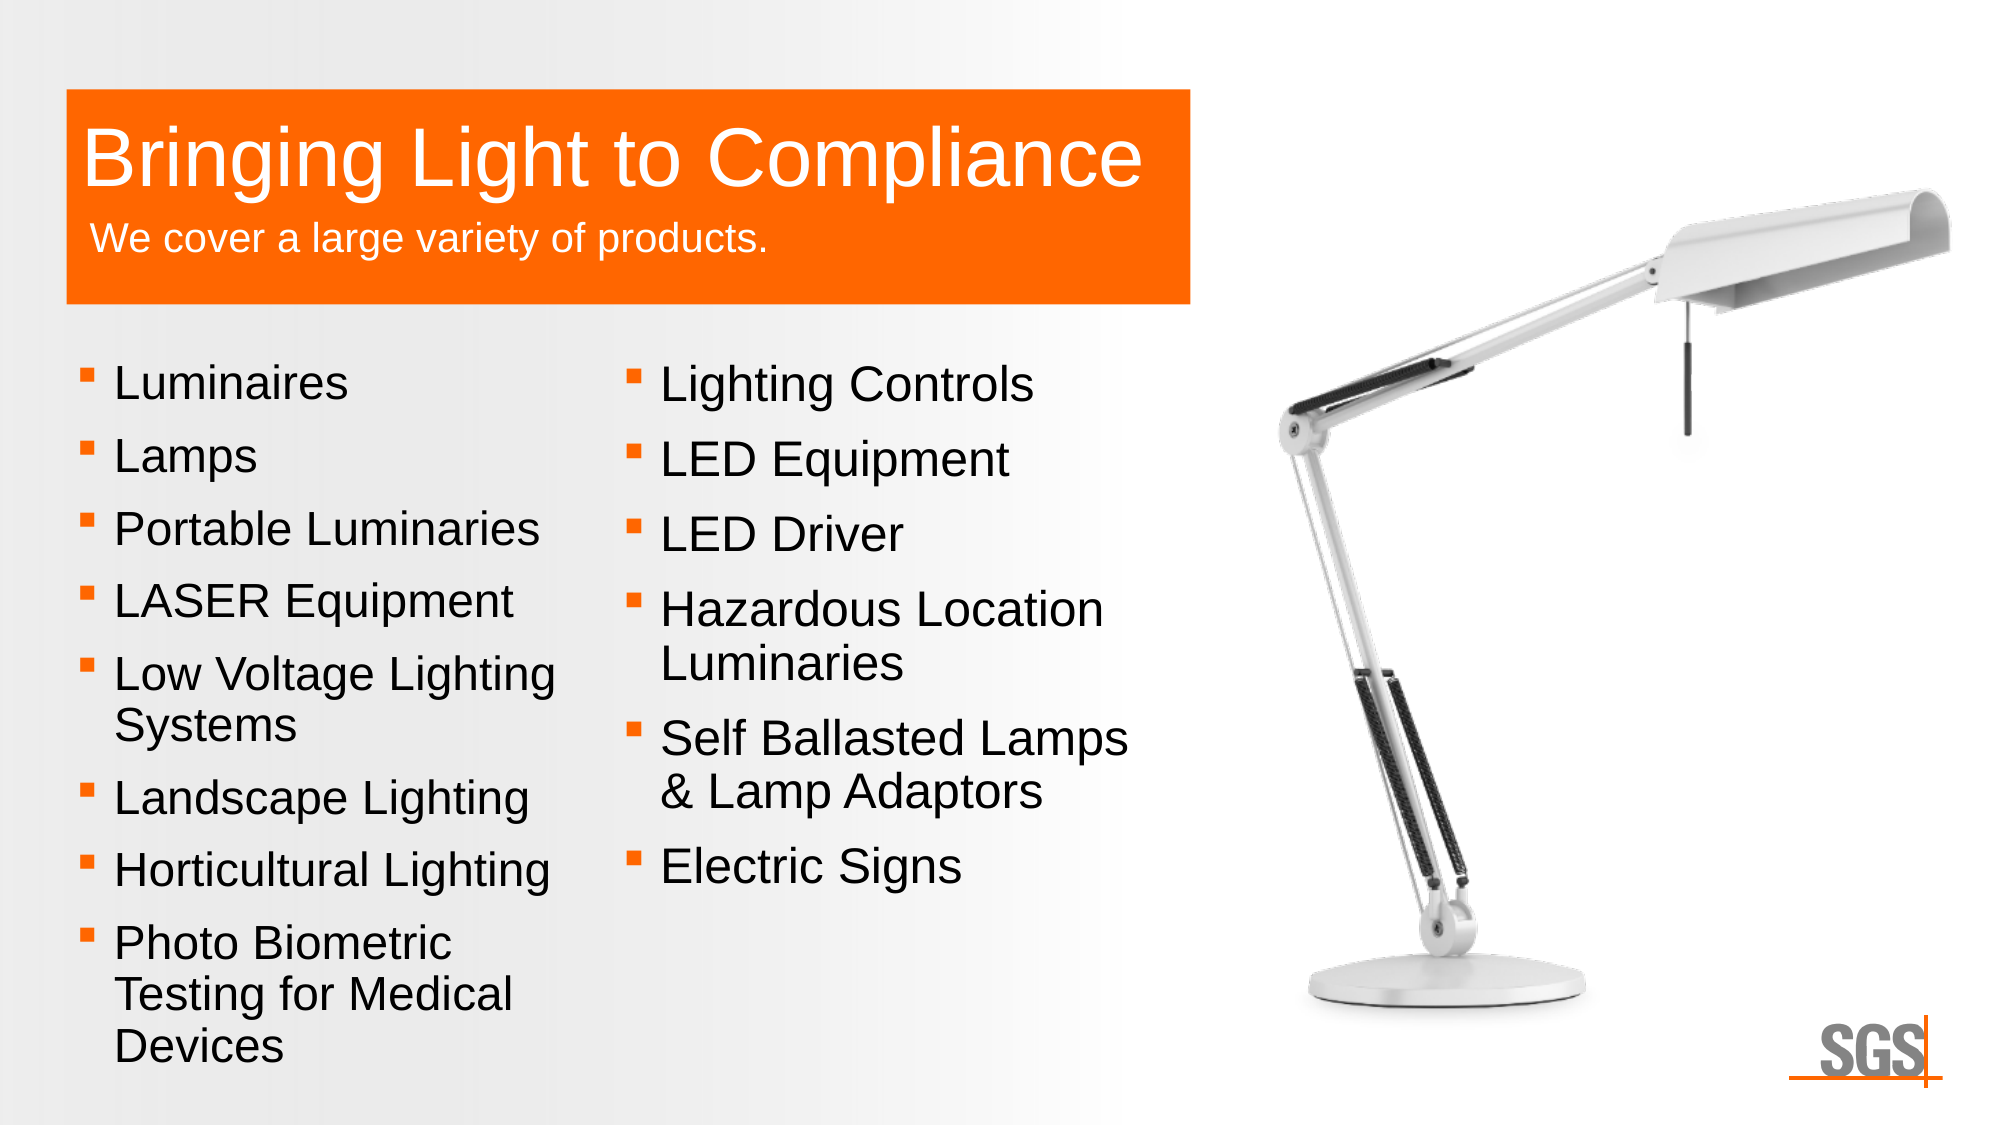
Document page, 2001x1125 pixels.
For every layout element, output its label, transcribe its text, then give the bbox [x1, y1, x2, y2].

text_box [0, 0, 1125, 1125]
text_box Lighting Controls LED Equipment LED Driver Hazardous Location Luminaries Self Ballasted Lamps & Lamp Adaptors Electric Signs [607, 351, 1155, 966]
list Bringing Light to Compliance We cover a large variety of products. [66, 89, 1191, 305]
picture [1276, 112, 1960, 1080]
text_box Luminaires Lamps Portable Luminaries LASER Equipment Low Voltage Lighting Systems Landscape Lighting Horticultural Lighting Photo Biometric Testing for Medical Devices [61, 351, 608, 1098]
